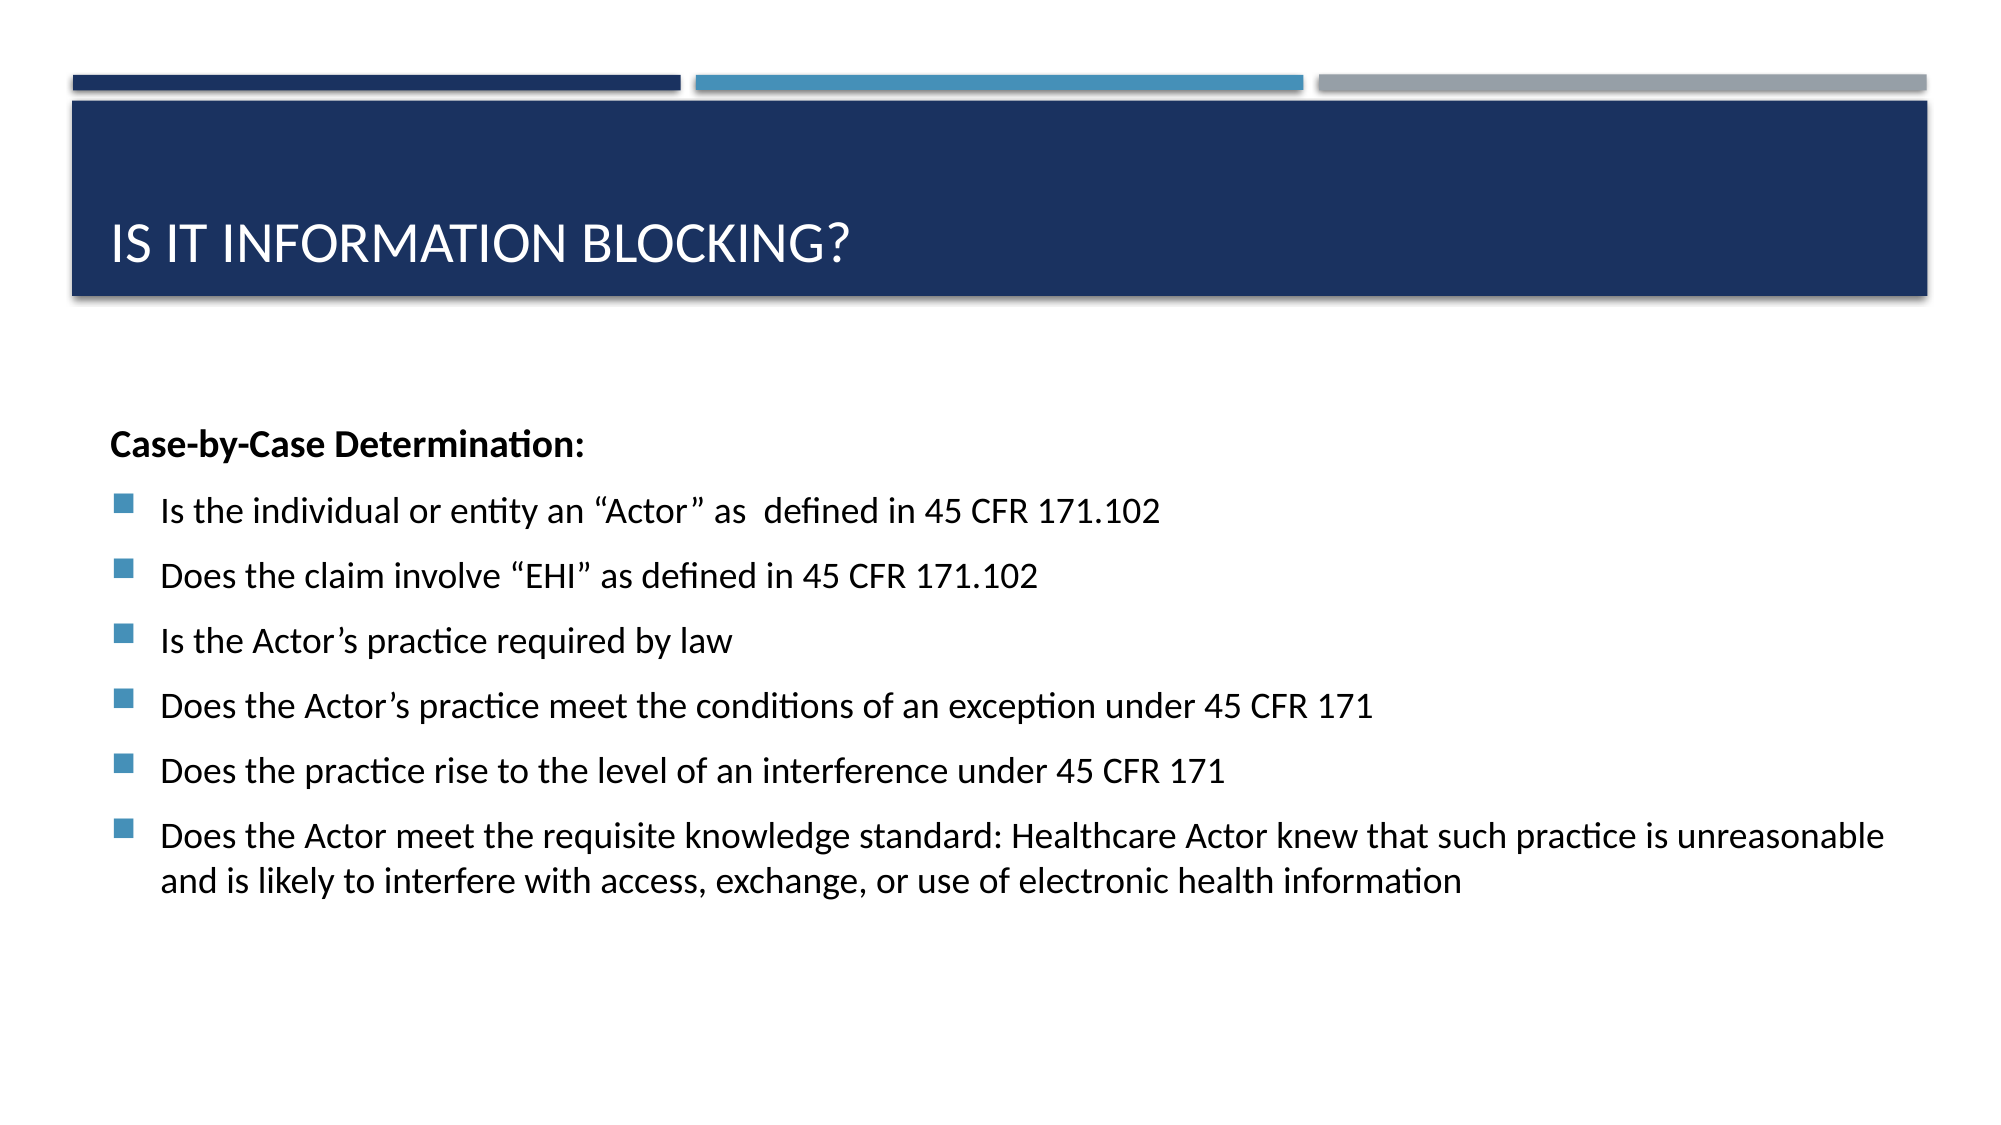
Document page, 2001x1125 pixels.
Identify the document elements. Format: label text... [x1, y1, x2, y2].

list Case-by-Case Determination: Is the individual or entity an “Actor” as defined in 45 CFR 171.102 Does the claim involve “EHI” as defined in 45 CFR 171.102 Is the Actor’s practice required by law Does the Actor’s practice meet the conditions of an exception under 45 CFR 171 Does the practice rise to the level of an interference under 45 CFR 171 Does the Actor meet the requisite knowledge standard: Healthcare Actor knew that such practice is unreasonable and is likely to interfere with access, exchange, or use of electronic health information [95, 357, 1905, 962]
title Is it information blocking? [95, 115, 1905, 282]
